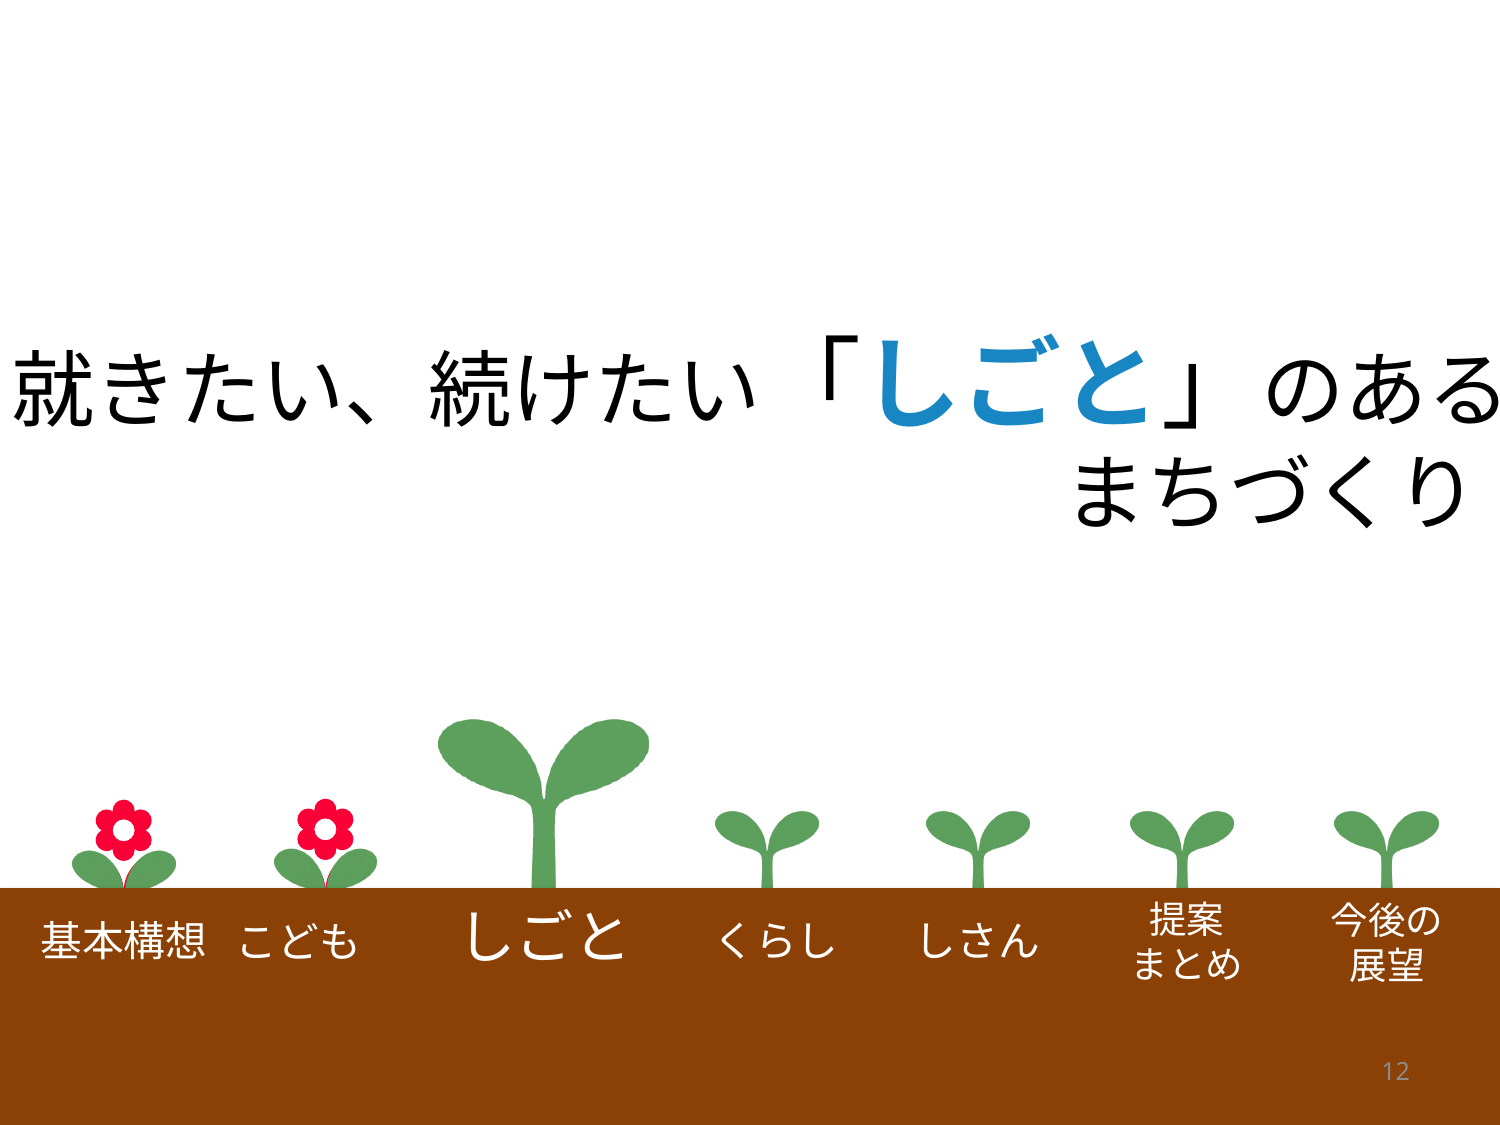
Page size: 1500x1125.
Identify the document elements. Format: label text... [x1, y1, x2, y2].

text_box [72, 799, 176, 952]
picture [438, 698, 649, 909]
text_box [0, 888, 1500, 1125]
text_box 基本構想 [25, 907, 223, 972]
picture [1334, 801, 1439, 906]
text_box くらし [698, 907, 854, 973]
text_box こども [221, 908, 376, 974]
text_box しさん [900, 907, 1055, 973]
picture [1130, 801, 1235, 906]
text_box 就きたい、続けたい「しごと」のある まちづくり [0, 313, 1500, 548]
picture [926, 801, 1031, 906]
text_box しごと [442, 915, 647, 978]
slide_number 12 [1074, 1042, 1425, 1103]
picture [715, 801, 820, 906]
text_box 提案 まとめ [1115, 889, 1258, 994]
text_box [274, 798, 378, 951]
text_box 今後の 展望 [1316, 889, 1459, 995]
